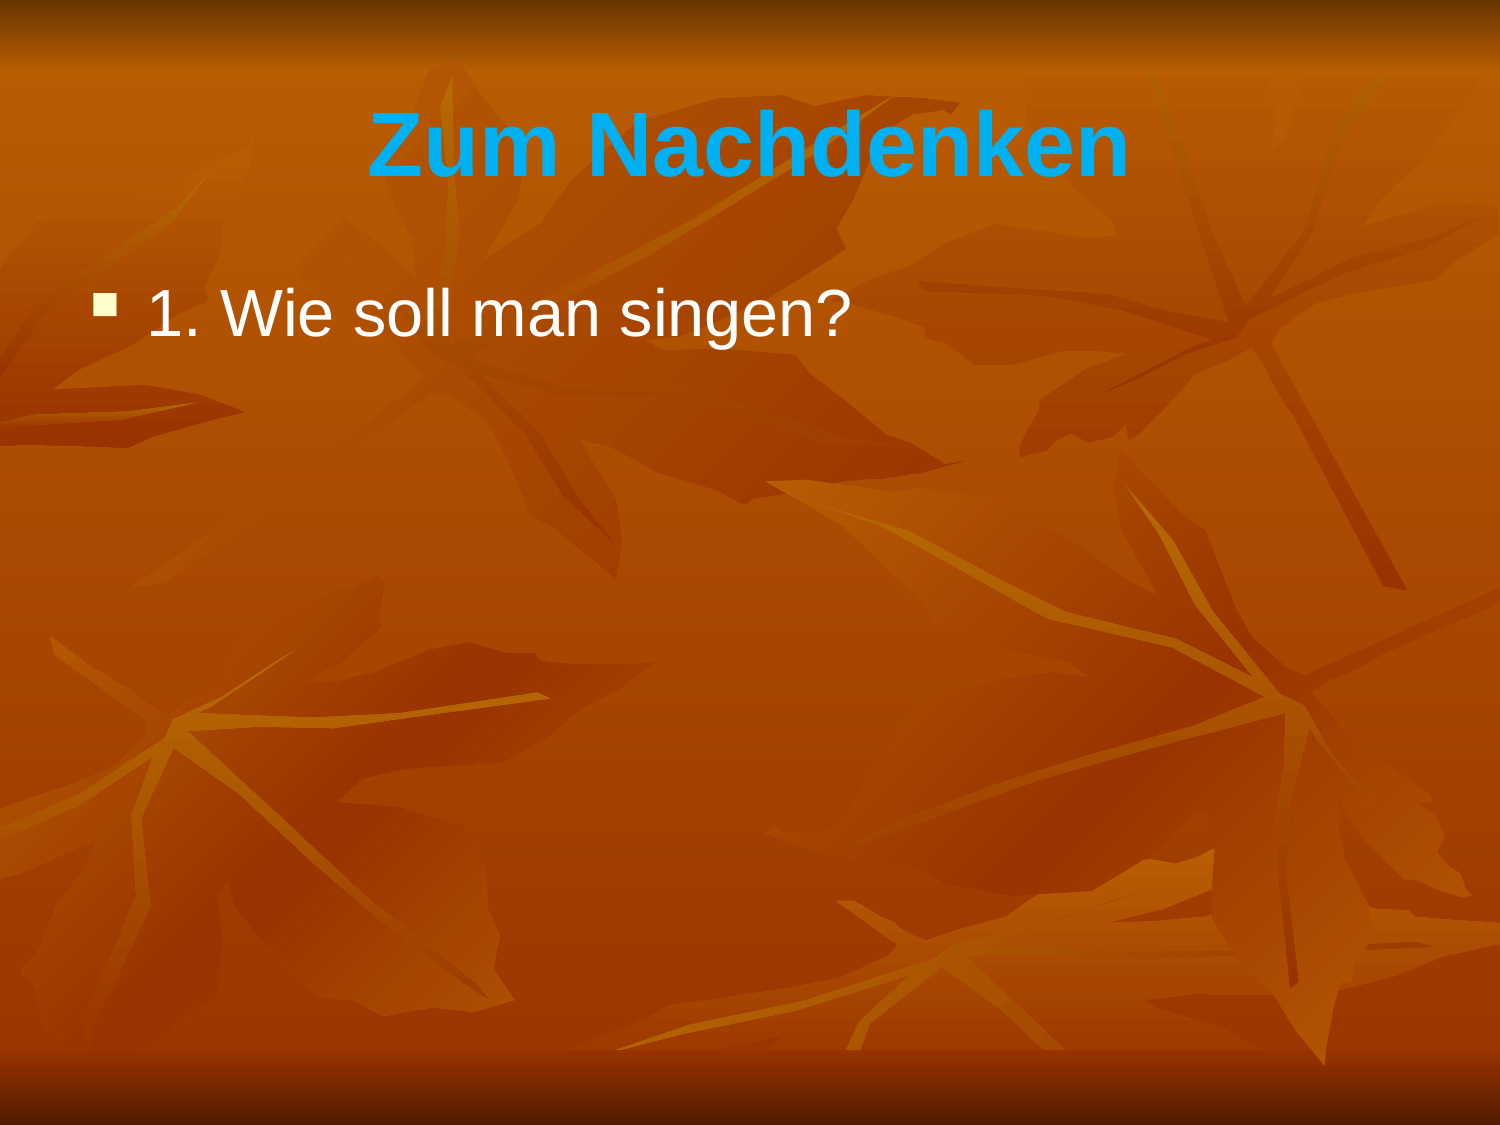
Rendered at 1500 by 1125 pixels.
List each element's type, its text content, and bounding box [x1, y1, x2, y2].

title Zum Nachdenken [74, 45, 1426, 234]
list 1. Wie soll man singen? [74, 262, 1426, 1006]
